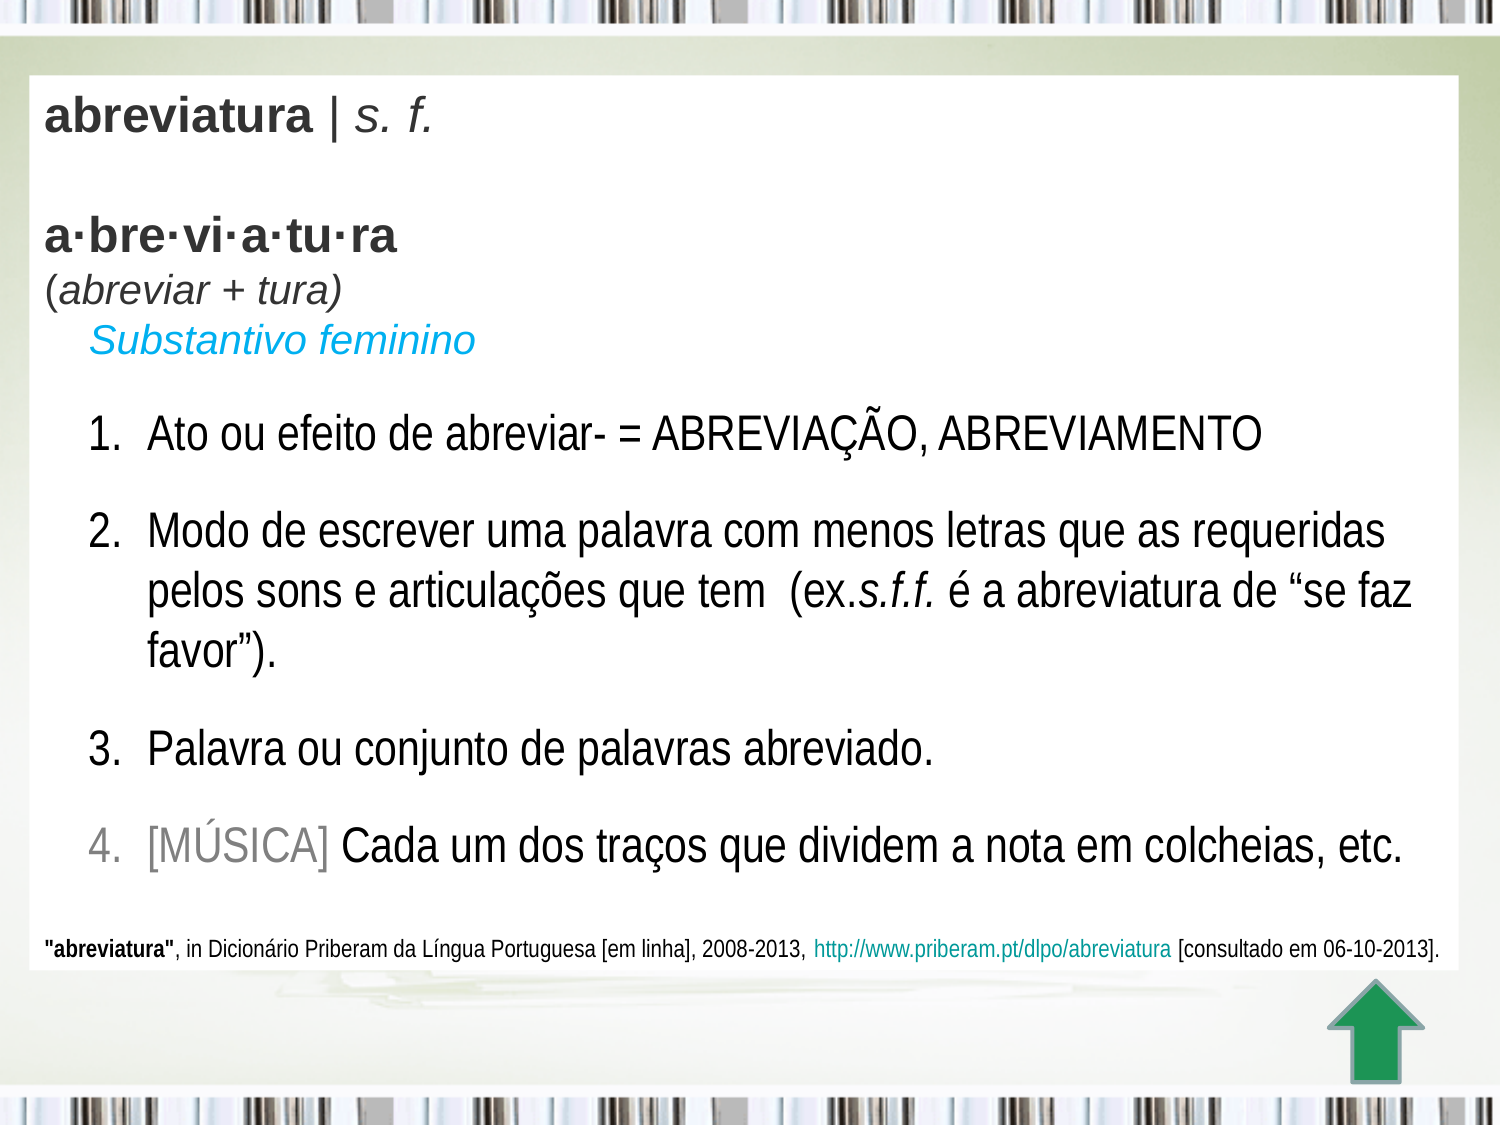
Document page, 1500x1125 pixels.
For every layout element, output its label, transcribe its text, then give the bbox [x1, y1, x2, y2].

text_box abreviatura | s. f. a·bre·vi·a·tu·ra (abreviar + tura) Substantivo feminino Ato ou efeito de abreviar- = ABREVIAÇÃO, ABREVIAMENTO Modo de escrever uma palavra com menos letras que as requeridas pelos sons e articulações que tem (ex.s.f.f. é a abreviatura de “se faz favor”). Palavra ou conjunto de palavras abreviado. [MÚSICA] Cada um dos traços que dividem a nota em colcheias, etc. "abreviatura", in Dicionário Priberam da Língua Portuguesa [em linha], 2008-2013, http://www.priberam.pt/dlpo/abreviatura [consultado em 06-10-2013]. [29, 75, 1459, 971]
picture [0, 0, 1500, 1125]
text_box [1326, 978, 1426, 1085]
